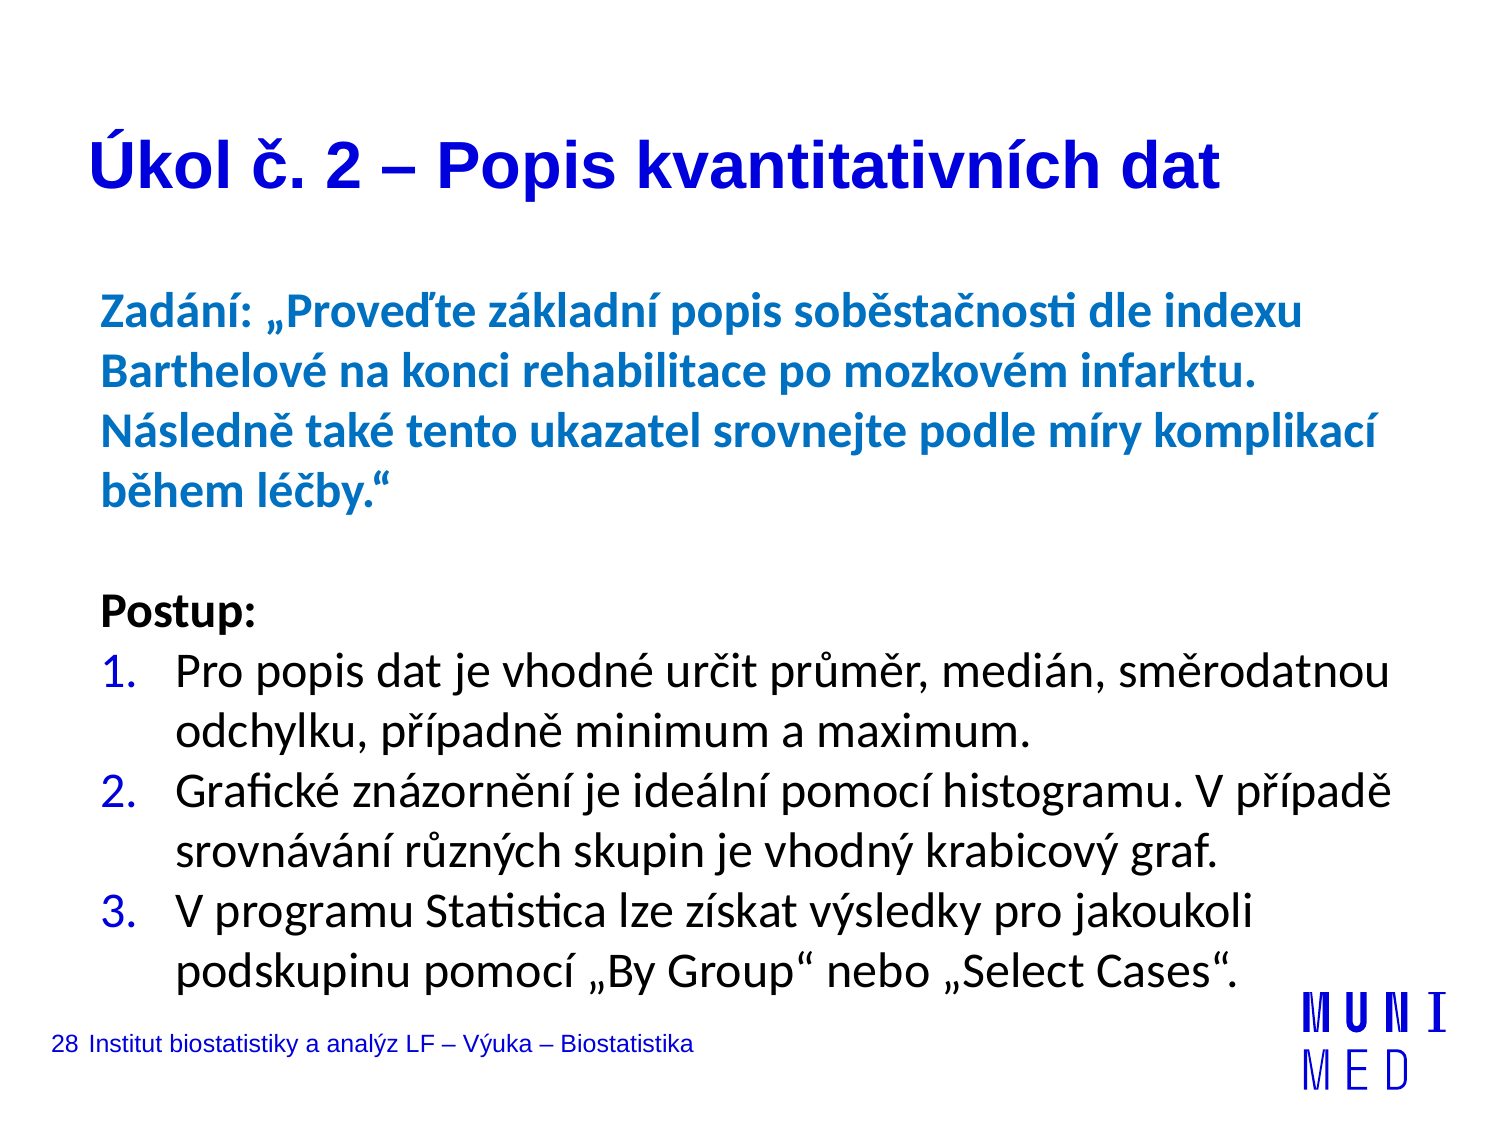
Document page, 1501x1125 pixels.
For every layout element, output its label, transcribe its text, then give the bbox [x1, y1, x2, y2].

title Úkol č. 2 – Popis kvantitativních dat [88, 118, 1412, 193]
slide_number 28 [50, 1021, 82, 1063]
footer Institut biostatistiky a analýz LF – Výuka – Biostatistika [88, 1021, 1064, 1063]
list Zadání: „Proveďte základní popis soběstačnosti dle indexu Barthelové na konci rehabilitace po mozkovém infarktu. Následně také tento ukazatel srovnejte podle míry komplikací během léčby.“ Postup: Pro popis dat je vhodné určit průměr, medián, směrodatnou odchylku, případně minimum a maximum. Grafické znázornění je ideální pomocí histogramu. V případě srovnávání různých skupin je vhodný krabicový graf. V programu Statistica lze získat výsledky pro jakoukoli podskupinu pomocí „By Group“ nebo „Select Cases“. [88, 277, 1412, 957]
